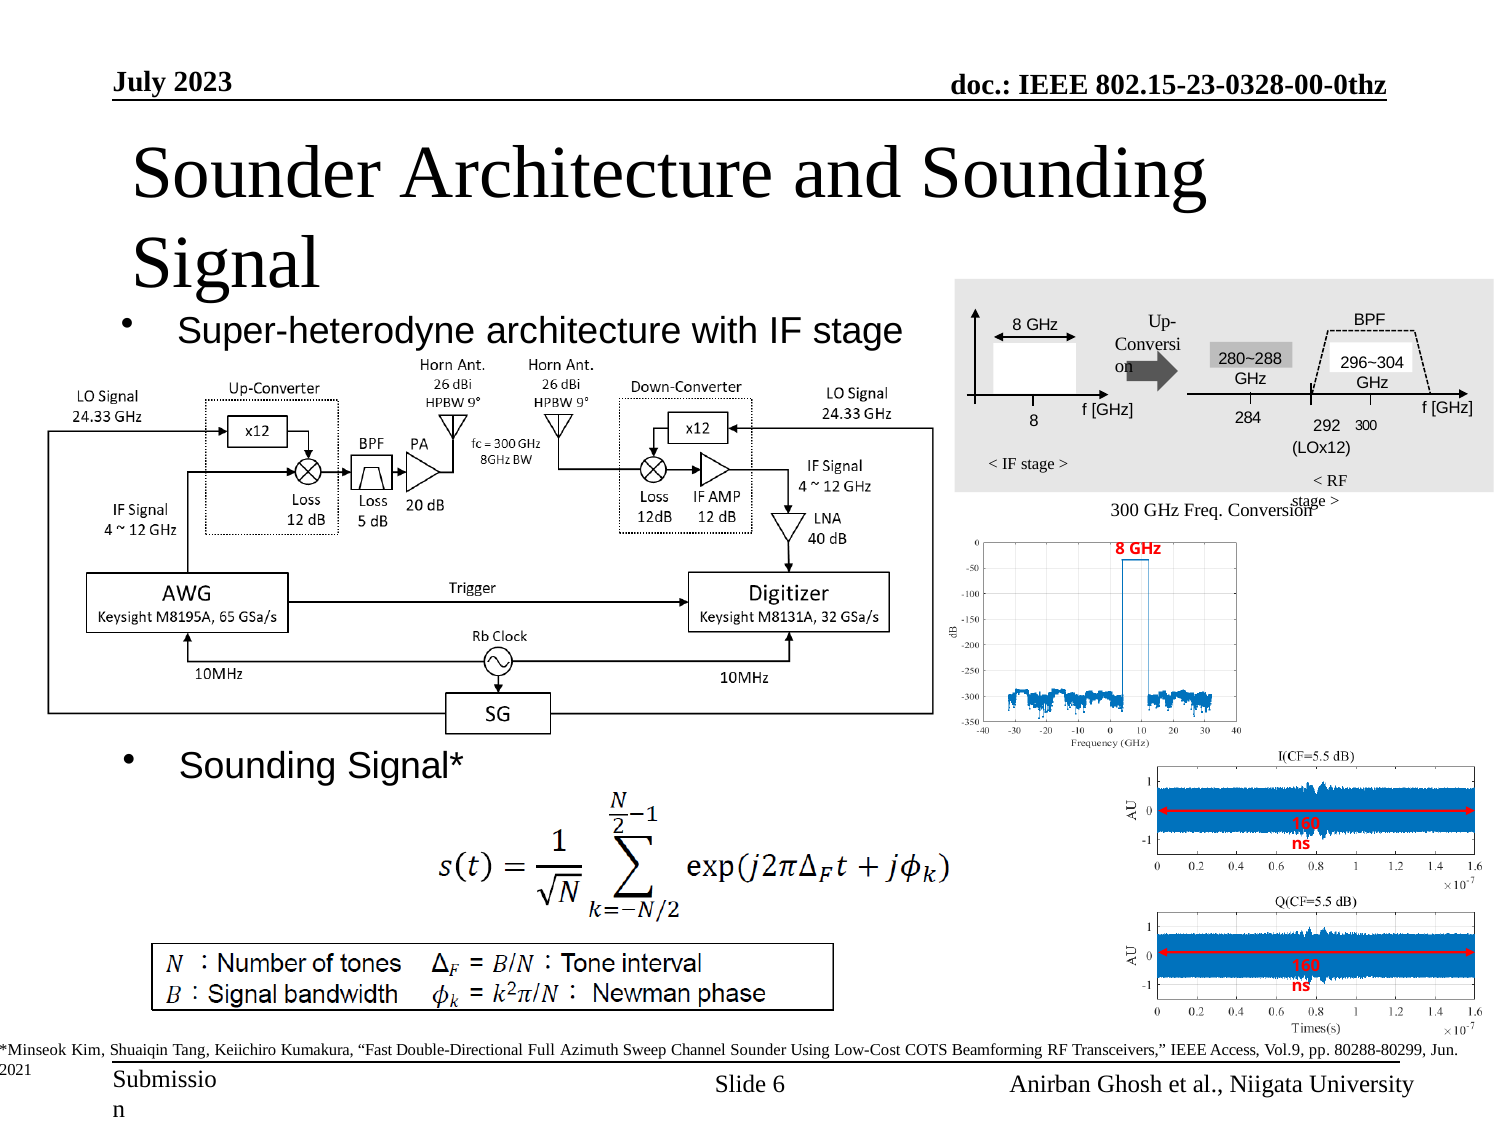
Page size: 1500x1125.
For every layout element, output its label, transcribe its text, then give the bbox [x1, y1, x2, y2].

picture [145, 939, 836, 1016]
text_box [948, 538, 1482, 1035]
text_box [954, 278, 1494, 493]
picture [431, 787, 952, 926]
picture [47, 347, 934, 742]
text_box Sounding Signal* [120, 750, 554, 854]
title Sounder Architecture and Sounding Signal [129, 120, 1417, 311]
text_box *Minseok Kim, Shuaiqin Tang, Keiichiro Kumakura, “Fast Double-Directional Full Azimuth Sweep Channel Sounder Using Low-Cost COTS Beamforming RF Transceivers,” IEEE Access, Vol.9, pp. 80288-80299, Jun. 2021 [0, 1036, 1495, 1079]
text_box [1031, 329, 1469, 407]
text_box Super-heterodyne architecture with IF stage [118, 303, 909, 346]
text_box GHz 292 300 (LOx12) < RF stage > [1315, 501, 1392, 511]
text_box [993, 332, 1077, 394]
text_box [1126, 350, 1252, 406]
text_box 300 GHz Freq. Conversion 8 GHz [1108, 501, 1315, 537]
slide_number Slide 6 [712, 1079, 806, 1125]
